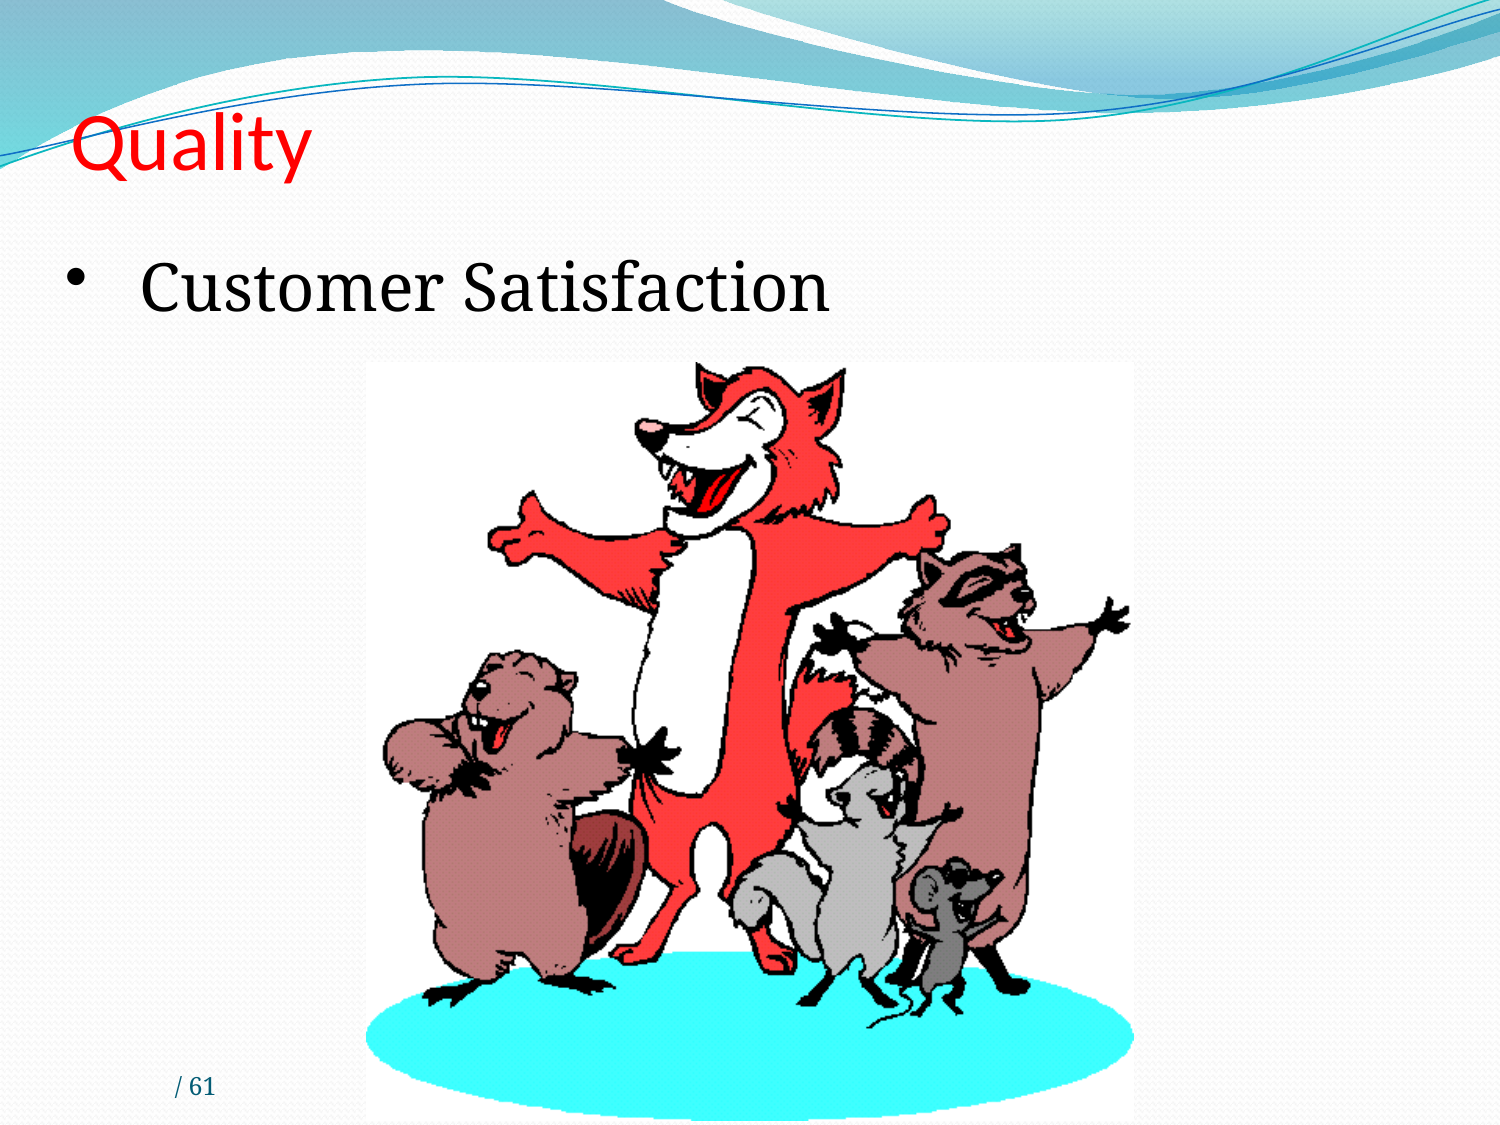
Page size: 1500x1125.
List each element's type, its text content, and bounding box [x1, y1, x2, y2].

title Quality [70, 0, 1346, 188]
footer / 61 [174, 1025, 359, 1100]
text_box Customer Satisfaction [50, 237, 1425, 333]
picture [366, 362, 1134, 1121]
